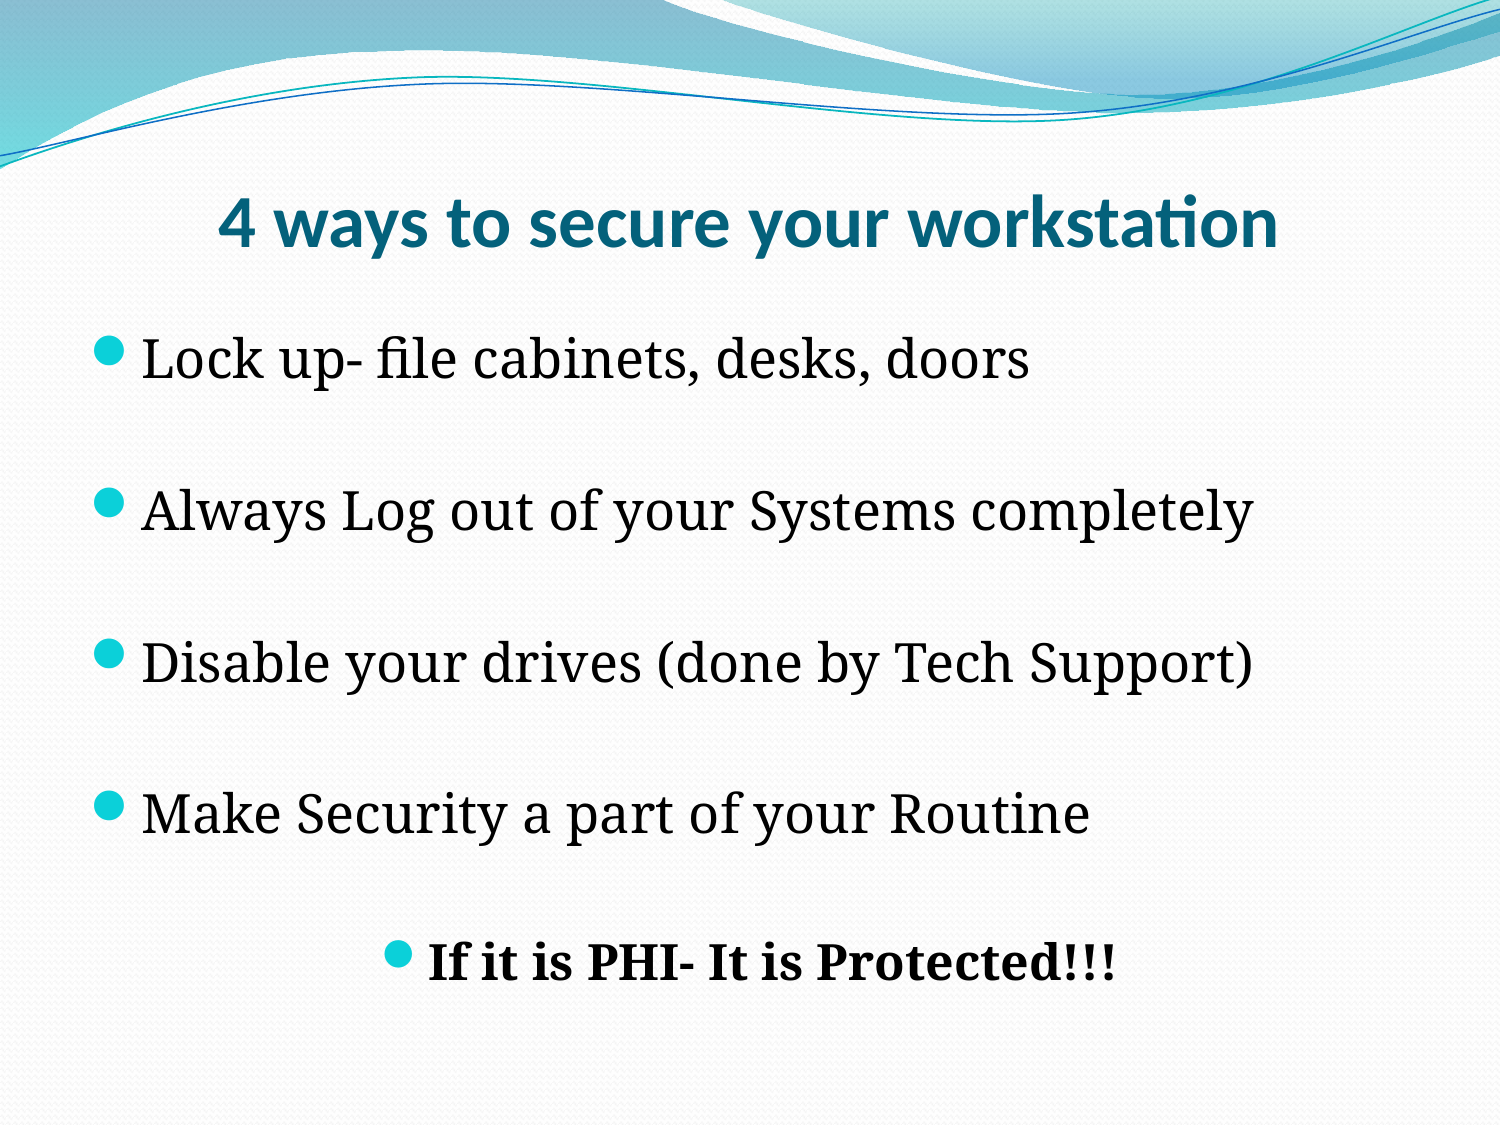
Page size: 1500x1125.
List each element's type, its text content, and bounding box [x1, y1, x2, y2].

list Lock up- file cabinets, desks, doors Always Log out of your Systems completely Disable your drives (done by Tech Support) Make Security a part of your Routine If it is PHI- It is Protected!!! [75, 317, 1425, 1038]
title 4 ways to secure your workstation [75, 115, 1425, 263]
